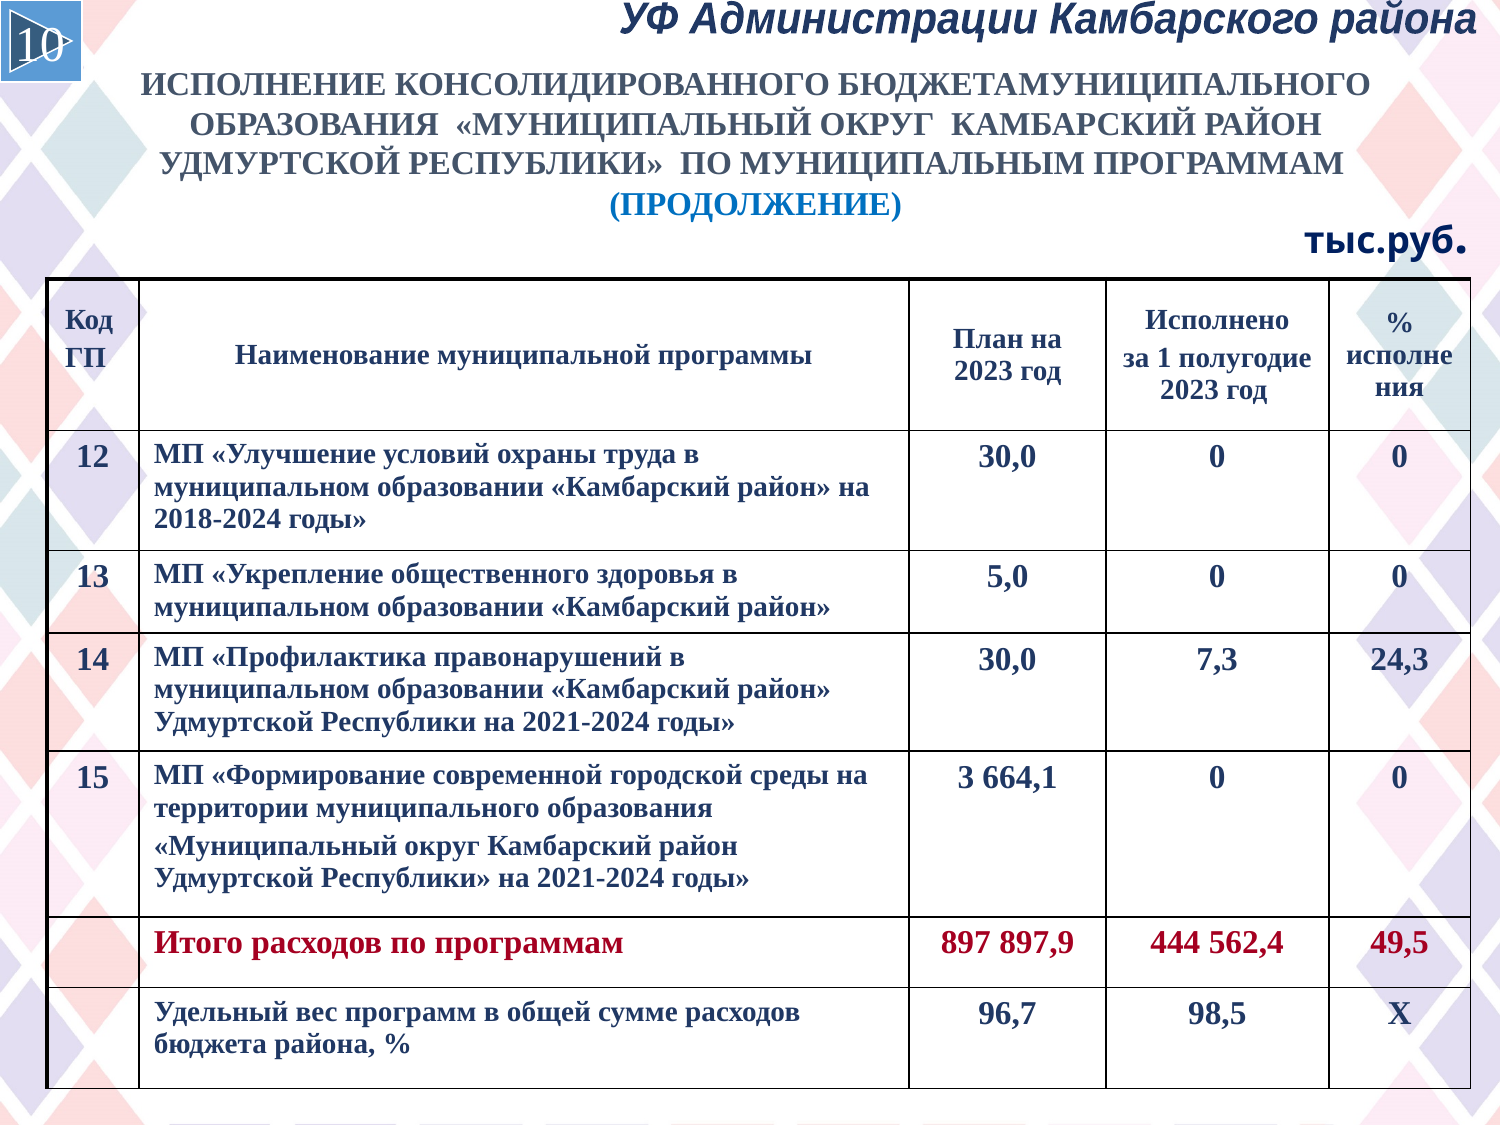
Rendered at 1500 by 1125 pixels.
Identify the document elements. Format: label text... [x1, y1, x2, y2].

table_cell 0 [1107, 551, 1328, 632]
table_cell 0 [1330, 551, 1470, 632]
table_header Исполнено за 1 полугодие 2023 год [1107, 281, 1328, 430]
text_box тыс.руб. [1289, 196, 1500, 331]
table_header Наименование муниципальной программы [140, 281, 908, 430]
table_cell 5,0 [910, 551, 1105, 632]
table_cell 13 [49, 551, 138, 632]
table_cell МП «Укрепление общественного здоровья в муниципальном образовании «Камбарский район» [140, 551, 908, 632]
table_cell МП «Формирование современной городской среды на территории муниципального образования «Муниципальный округ Камбарский район Удмуртской Республики» на 2021-2024 годы» [140, 752, 908, 916]
table_cell 49,5 [1330, 918, 1470, 987]
picture [0, 83, 1500, 1125]
text_box ИСПОЛНЕНИЕ КОНСОЛИДИРОВАННОГО БЮДЖЕТАМУНИЦИПАЛЬНОГО ОБРАЗОВАНИЯ «МУНИЦИПАЛЬНЫЙ ОКРУГ КАМБАРСКИЙ РАЙОН УДМУРТСКОЙ РЕСПУБЛИКИ» ПО МУНИЦИПАЛЬНЫМ ПРОГРАММАМ (ПРОДОЛЖЕНИЕ) [53, 54, 1459, 279]
table_cell 15 [49, 752, 138, 916]
table_cell МП «Профилактика правонарушений в муниципальном образовании «Камбарский район» Удмуртской Республики на 2021-2024 годы» [140, 634, 908, 750]
table_cell Итого расходов по программам [140, 918, 908, 987]
table_cell 30,0 [910, 431, 1105, 550]
table_cell Х [1330, 988, 1470, 1088]
table_cell 0 [1107, 431, 1328, 550]
table_header План на 2023 год [910, 281, 1105, 430]
table_cell 0 [1330, 431, 1470, 550]
table_cell 897 897,9 [910, 918, 1105, 987]
table_cell 98,5 [1107, 988, 1328, 1088]
text_box 10 [0, 0, 83, 83]
table_cell 444 562,4 [1107, 918, 1328, 987]
table_cell 30,0 [910, 634, 1105, 750]
table_cell 0 [1107, 752, 1328, 916]
table_cell МП «Улучшение условий охраны труда в муниципальном образовании «Камбарский район» на 2018-2024 годы» [140, 431, 908, 550]
table_header Код ГП [49, 281, 138, 430]
picture [83, 0, 1500, 196]
table_cell 0 [1330, 752, 1470, 916]
table_cell 12 [49, 431, 138, 550]
table_cell Удельный вес программ в общей сумме расходов бюджета района, % [140, 988, 908, 1088]
table_cell [49, 918, 138, 987]
table_cell [49, 988, 138, 1088]
table_header % исполнения [1330, 331, 1470, 430]
table_cell 14 [49, 634, 138, 750]
table_cell 96,7 [910, 988, 1105, 1088]
table_cell 3 664,1 [910, 752, 1105, 916]
table_cell 24,3 [1330, 634, 1470, 750]
table_cell 7,3 [1107, 634, 1328, 750]
